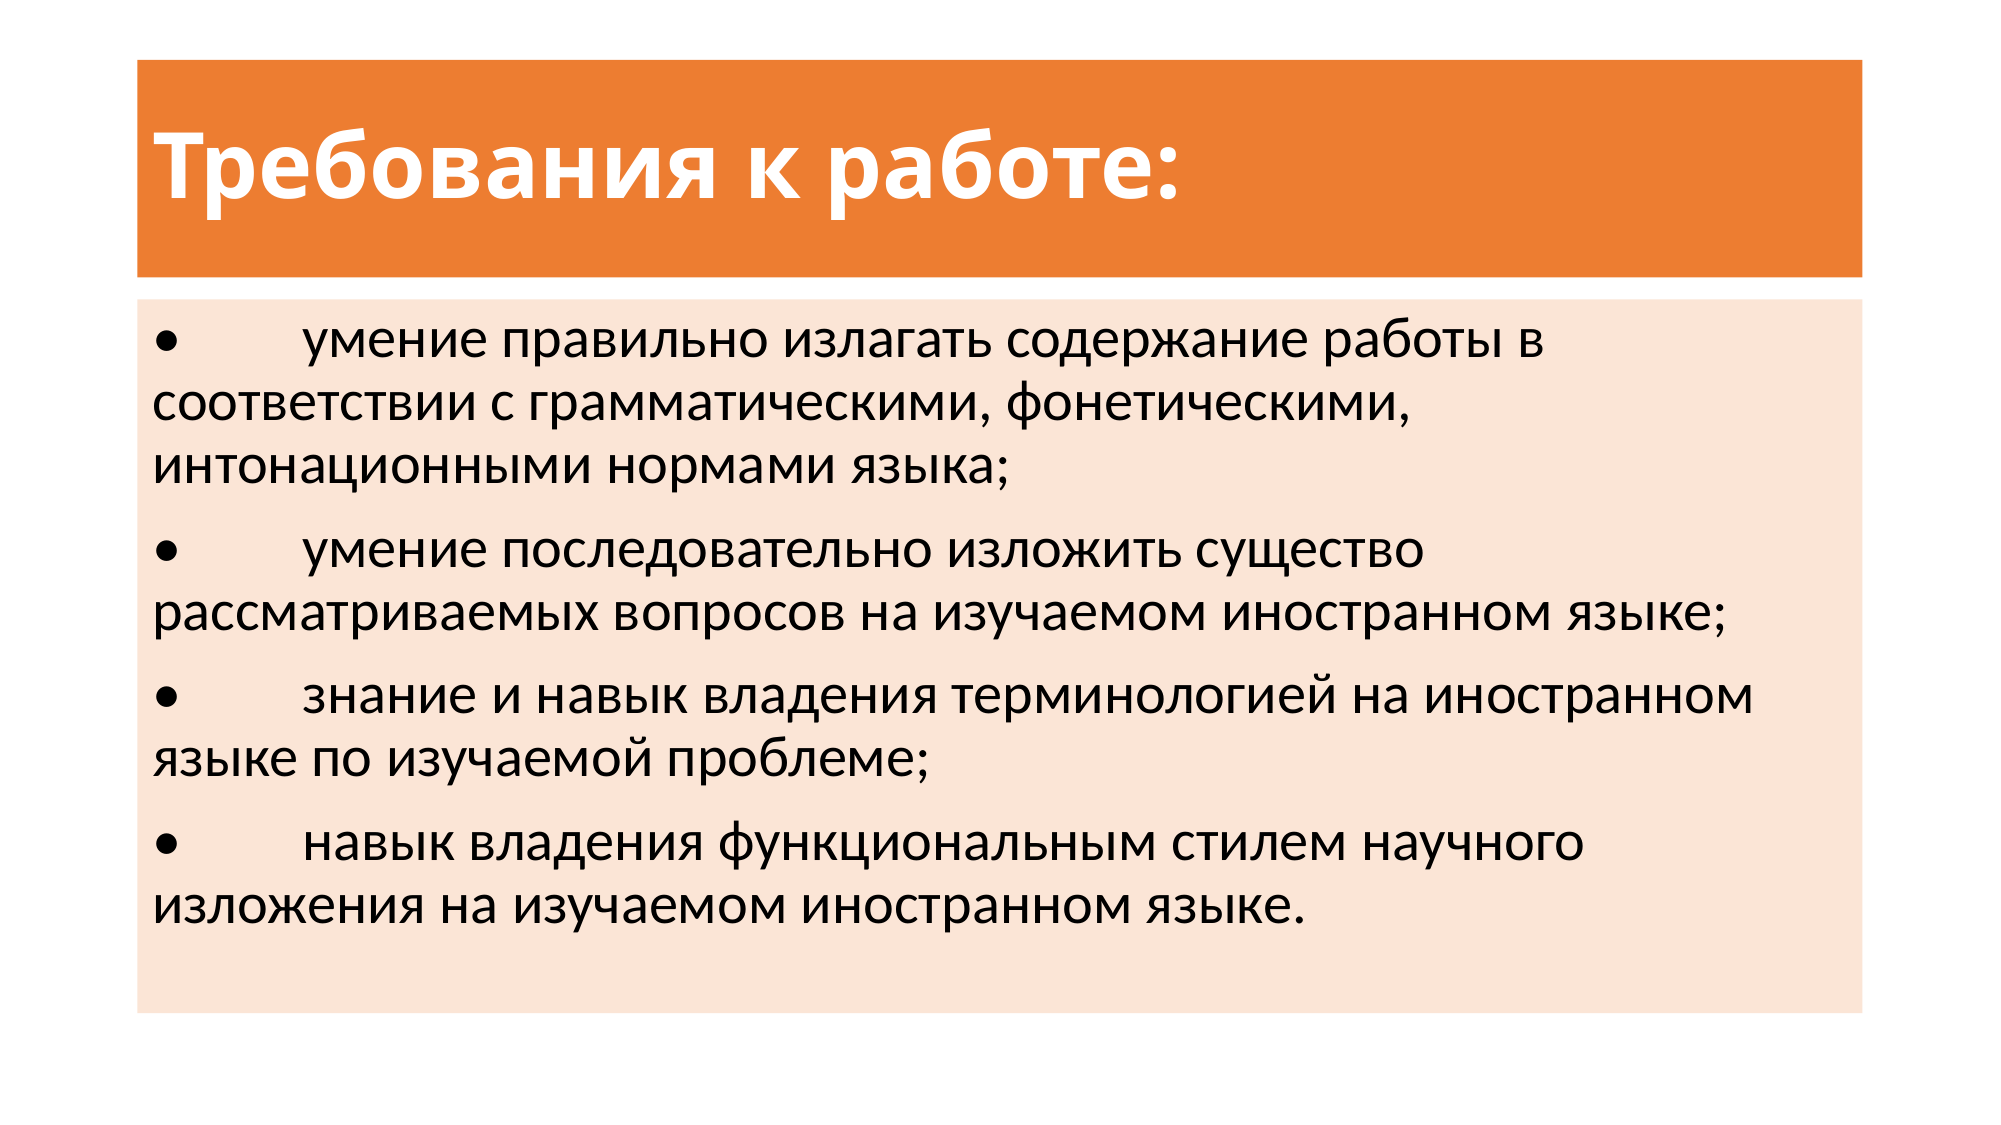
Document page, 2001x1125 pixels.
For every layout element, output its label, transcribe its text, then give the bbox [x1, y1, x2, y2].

title Требования к работе: [137, 59, 1863, 278]
list • умение правильно излагать содержание работы в соответствии с грамматическими, фонетическими, интонационными нормами языка; • умение последовательно изложить существо рассматриваемых вопросов на изучаемом иностранном языке; • знание и навык владения терминологией на иностранном языке по изучаемой проблеме; • навык владения функциональным стилем научного изложения на изучаемом иностранном языке. [137, 299, 1863, 1014]
